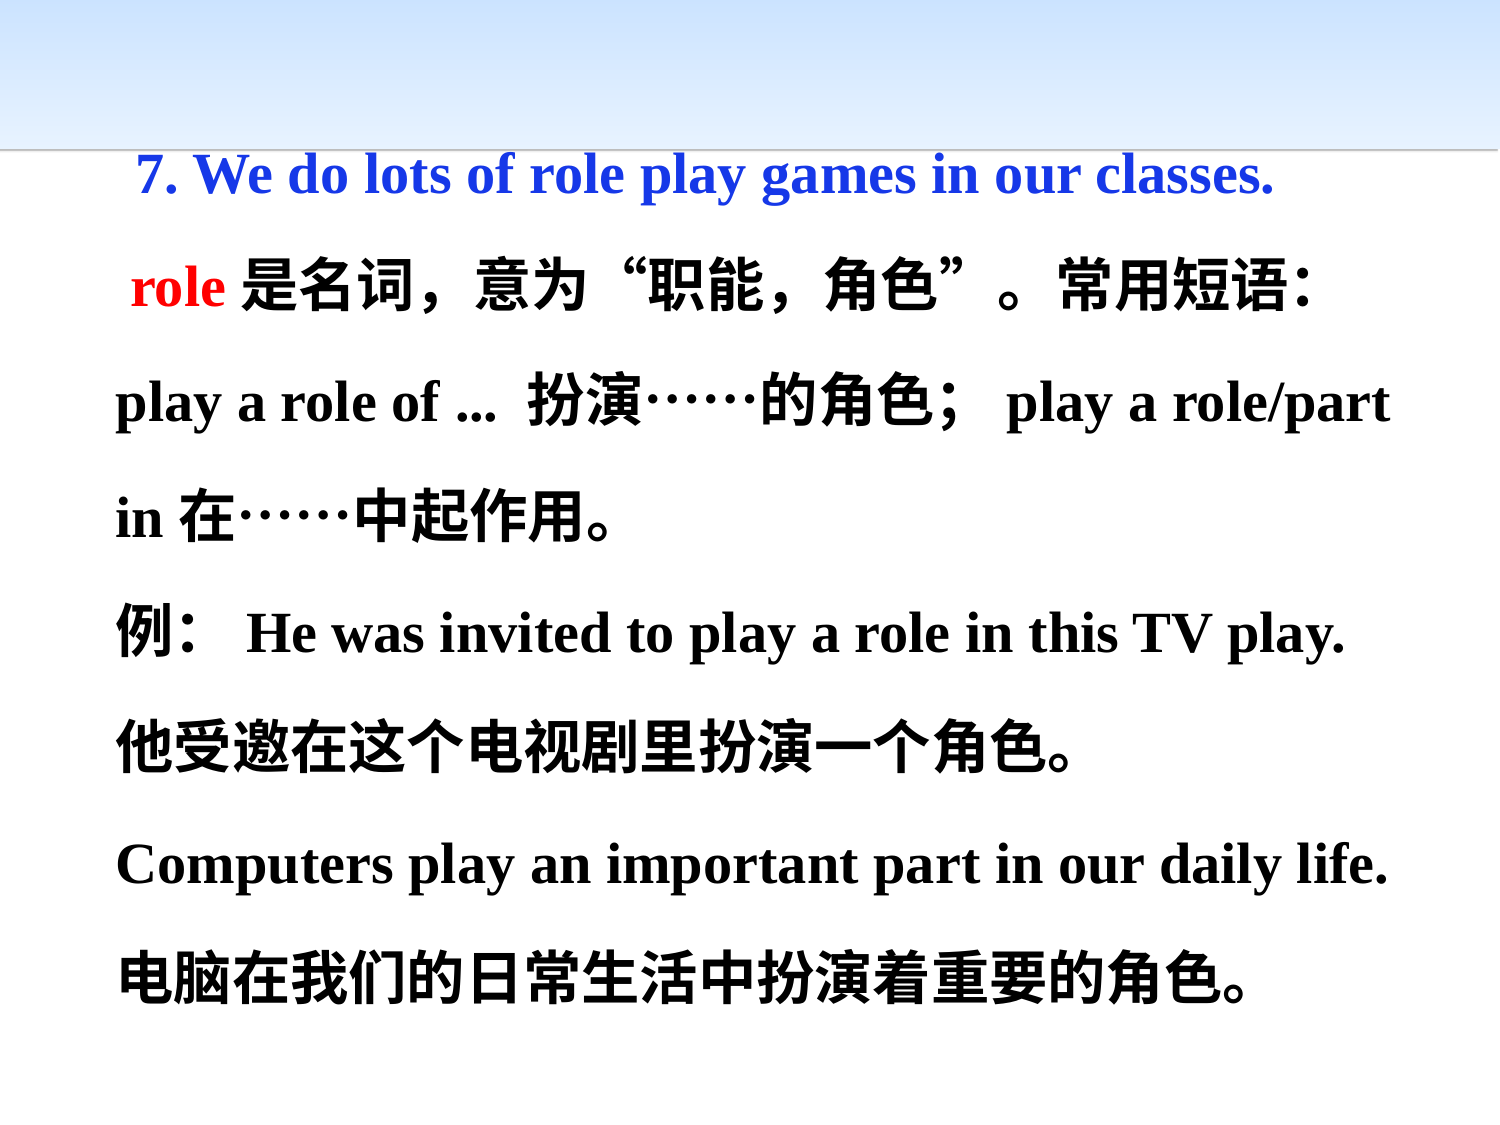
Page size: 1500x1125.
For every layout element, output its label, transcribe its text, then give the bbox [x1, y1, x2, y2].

text_box 7. We do lots of role play games in our classes. [120, 103, 1445, 214]
text_box role是名词，意为“职能，角色”。常用短语：play a role of ... 扮演……的角色；play a role/part in在……中起作用。 例：He was invited to play a role in this TV play. 他受邀在这个电视剧里扮演一个角色。 Computers play an important part in our daily life. 电脑在我们的日常生活中扮演着重要的角色。 [100, 195, 1433, 1019]
